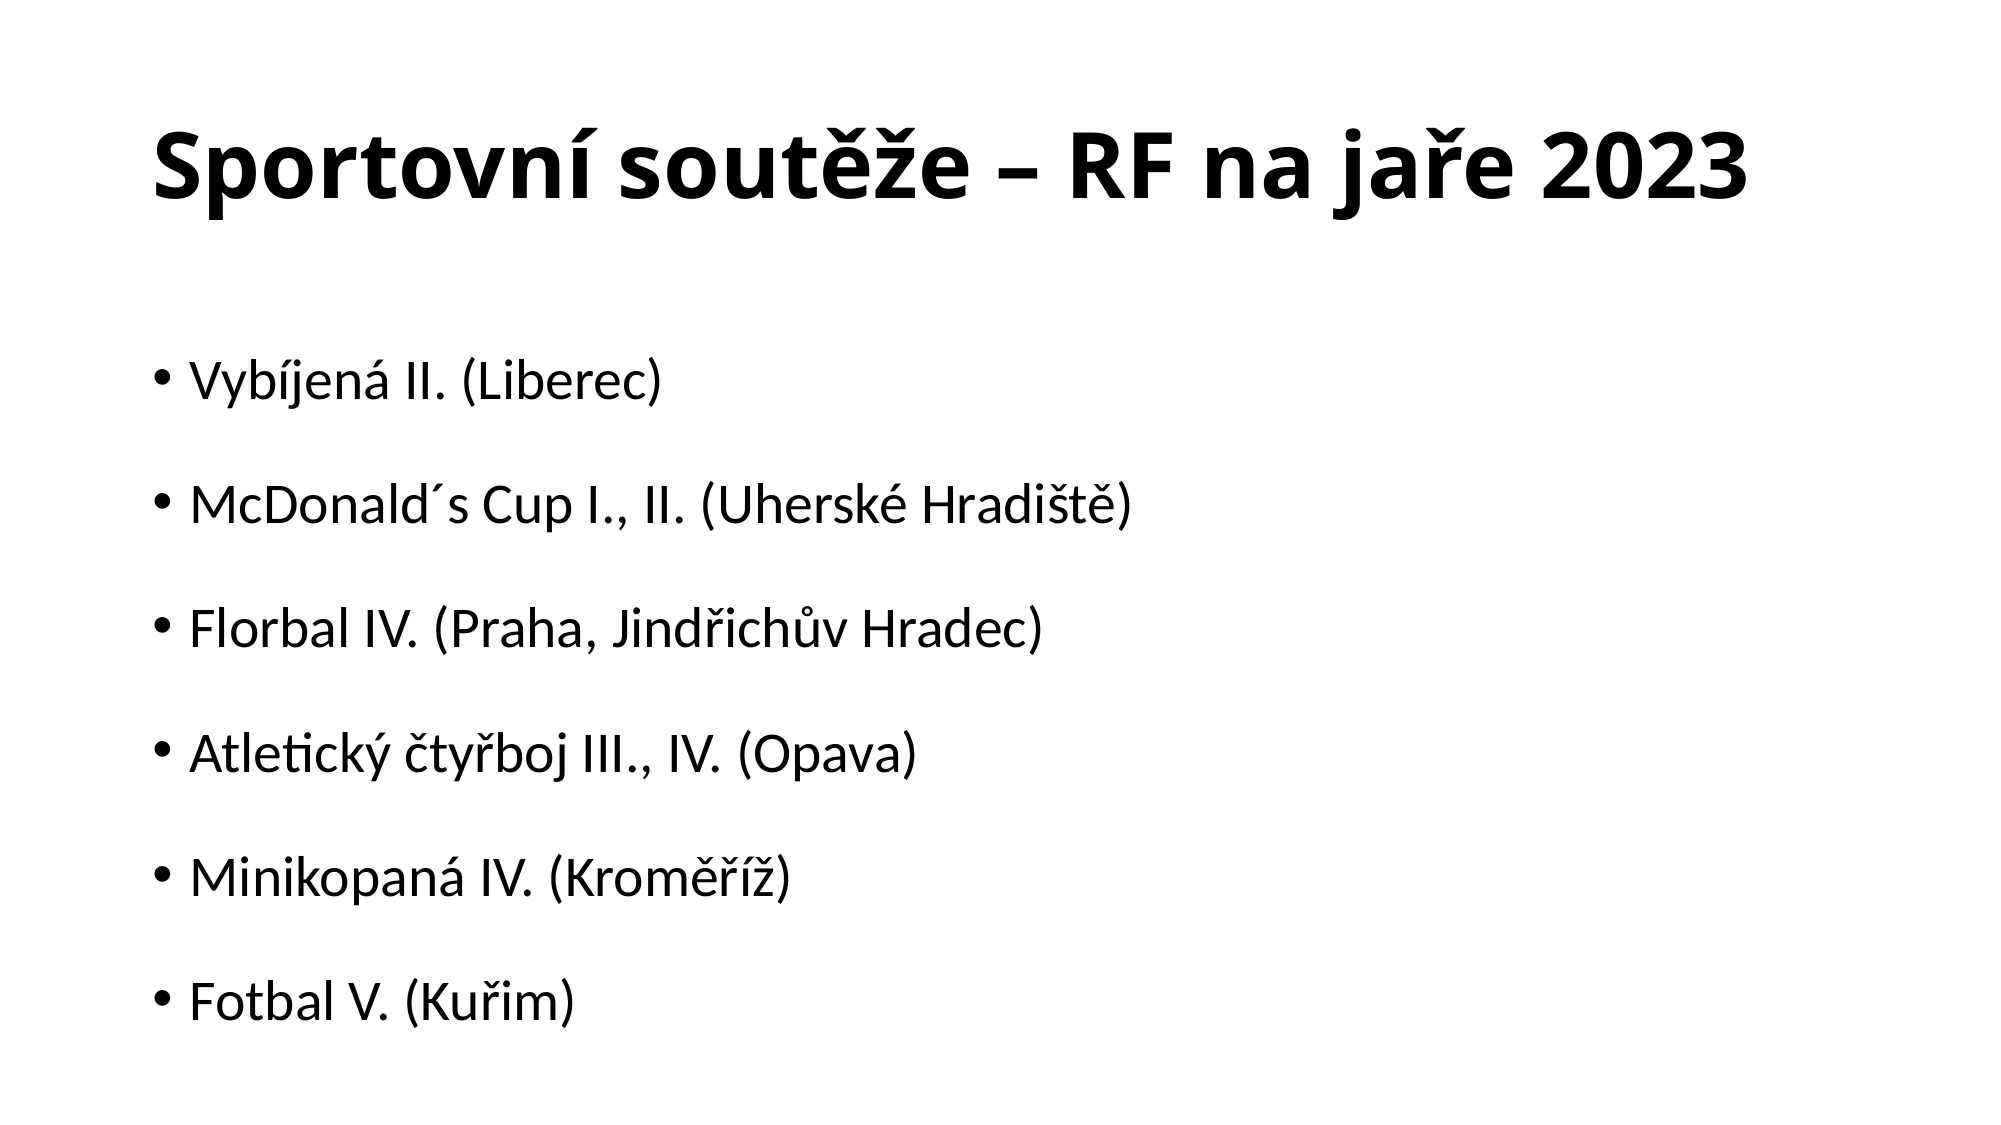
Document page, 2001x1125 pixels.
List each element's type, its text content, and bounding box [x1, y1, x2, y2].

list Vybíjená II. (Liberec) McDonald´s Cup I., II. (Uherské Hradiště) Florbal IV. (Praha, Jindřichův Hradec) Atletický čtyřboj III., IV. (Opava) Minikopaná IV. (Kroměříž) Fotbal V. (Kuřim) [137, 299, 1863, 1046]
title Sportovní soutěže – RF na jaře 2023 [137, 59, 1863, 278]
